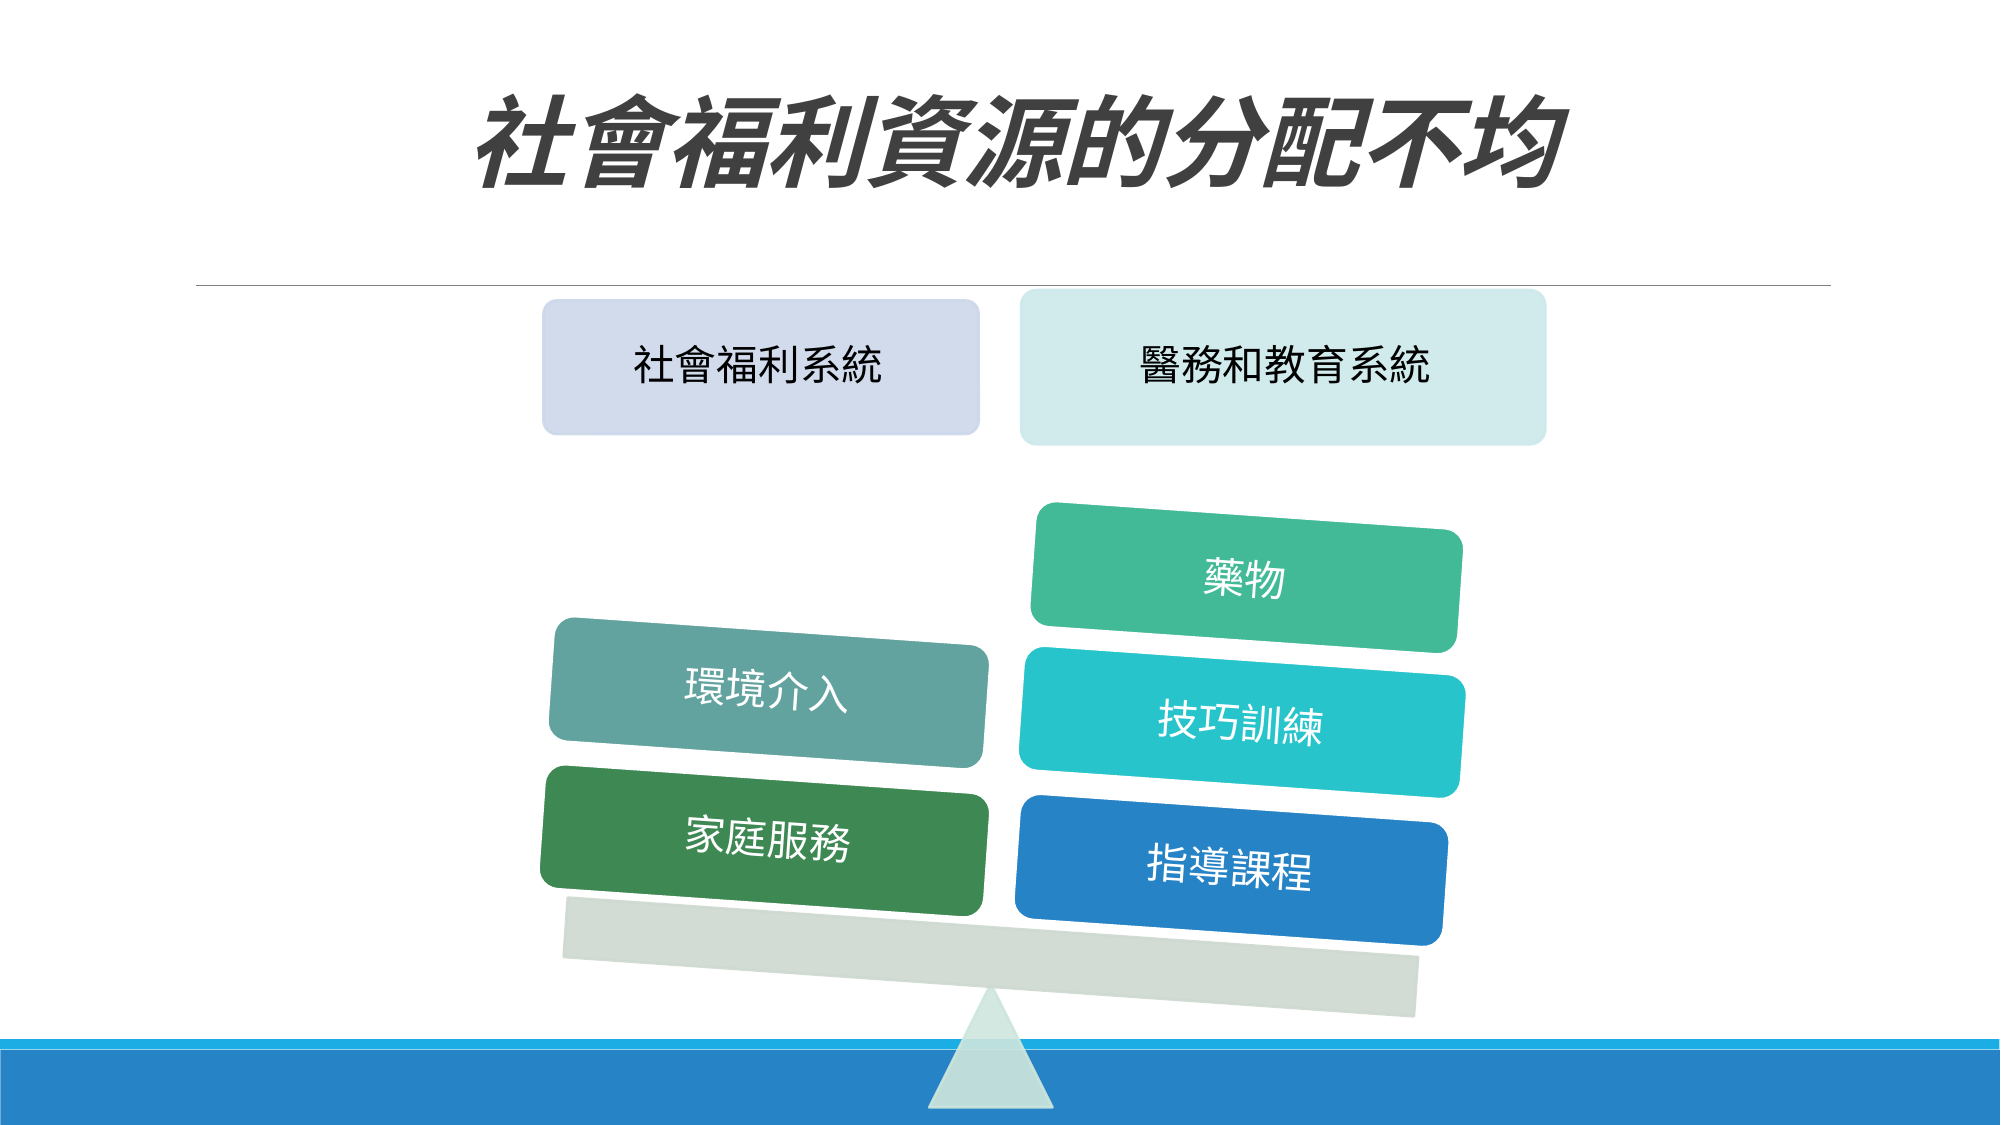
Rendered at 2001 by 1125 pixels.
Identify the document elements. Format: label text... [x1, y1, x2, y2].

title 社會福利資源的分配不均 [63, 47, 1961, 252]
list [242, 284, 1753, 1108]
